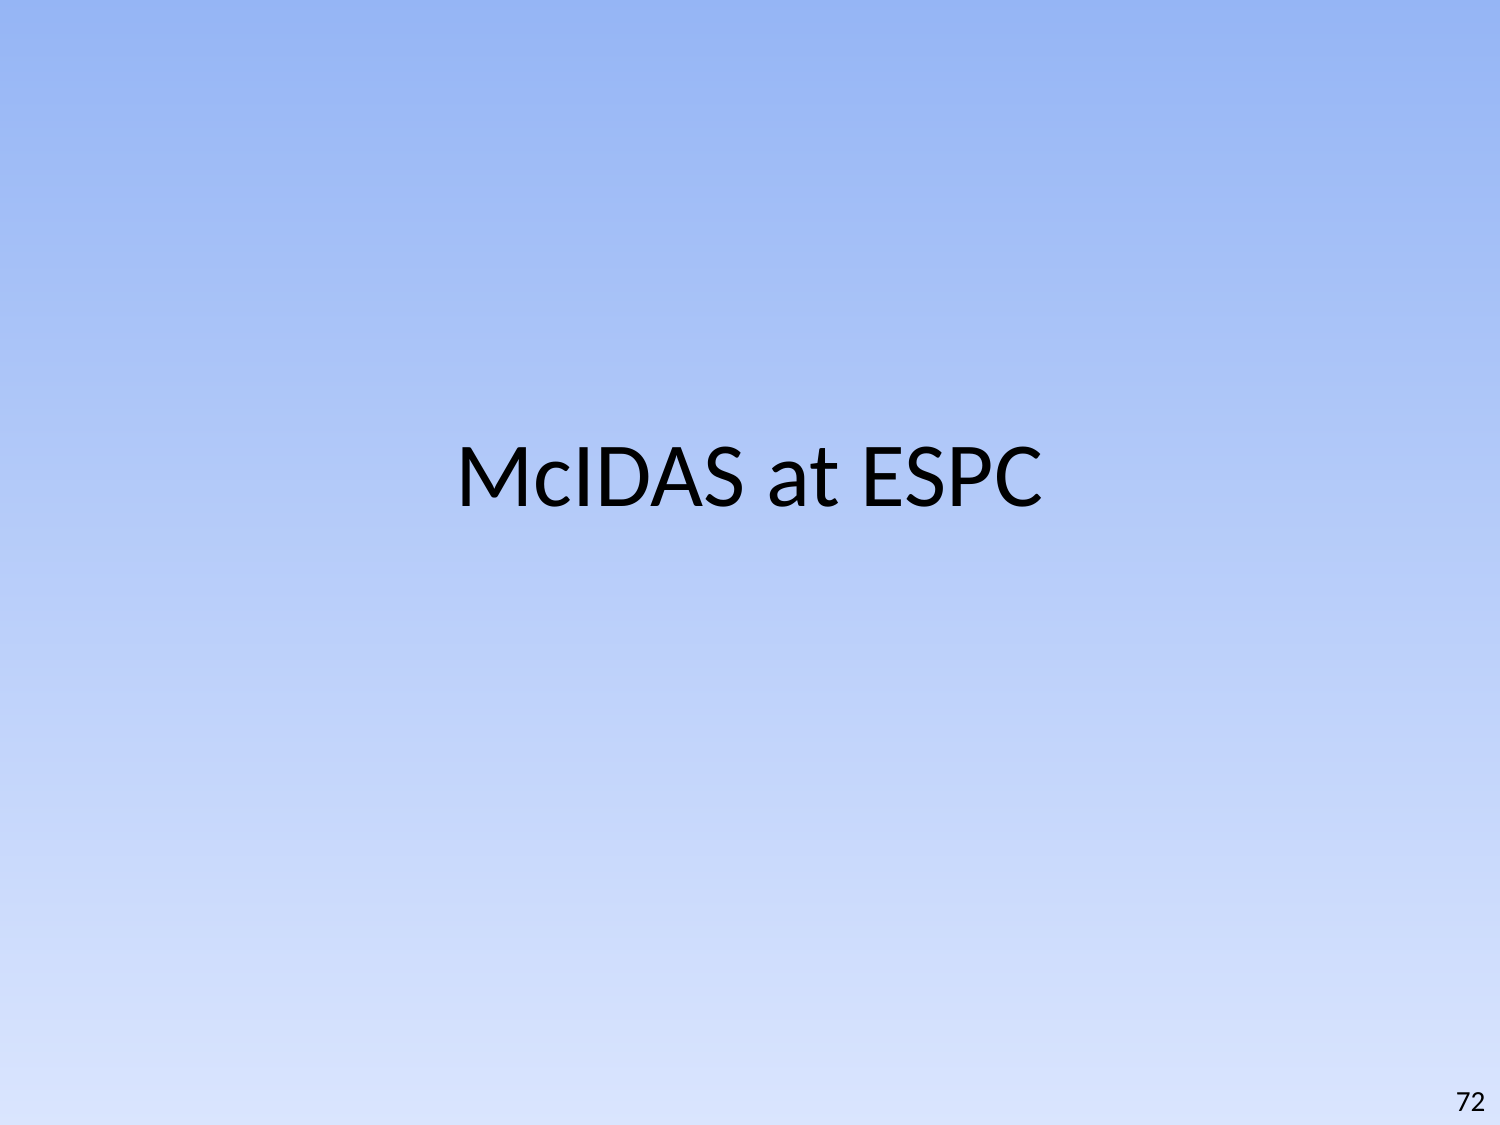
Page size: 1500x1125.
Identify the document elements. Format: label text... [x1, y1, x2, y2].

title McIDAS at ESPC [112, 349, 1388, 591]
